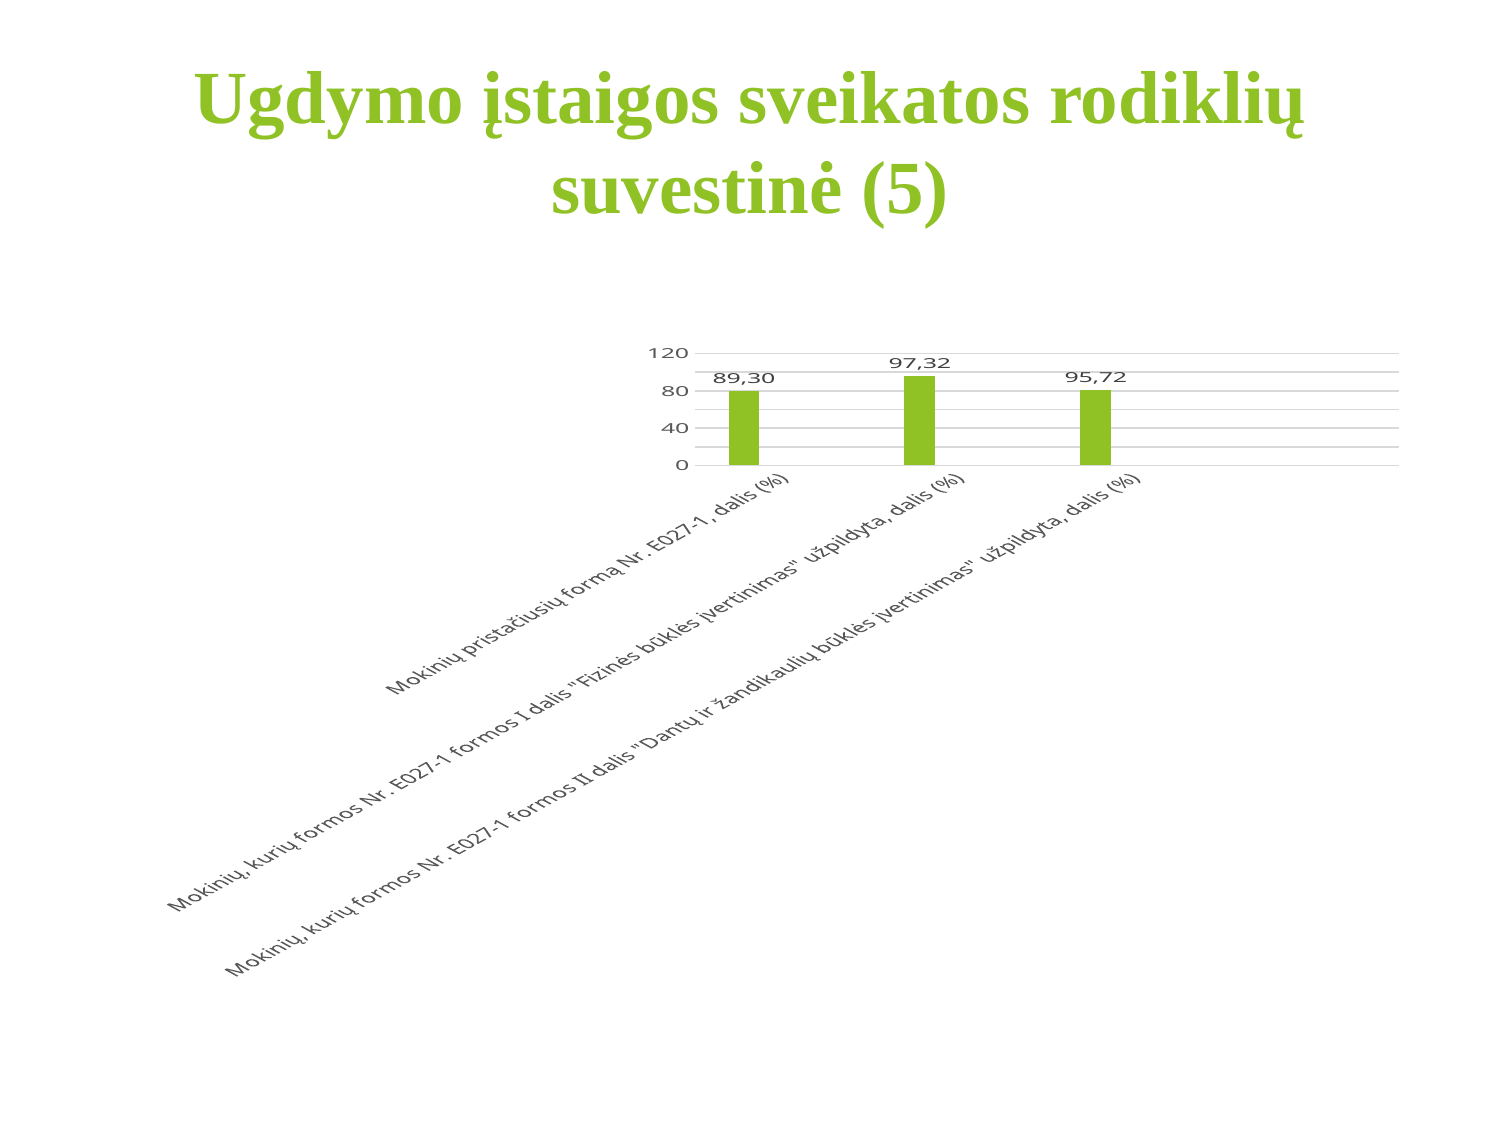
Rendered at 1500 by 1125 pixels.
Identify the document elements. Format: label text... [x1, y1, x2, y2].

chart [110, 343, 1426, 981]
title Ugdymo įstaigos sveikatos rodiklių suvestinė (5) [75, 45, 1425, 233]
